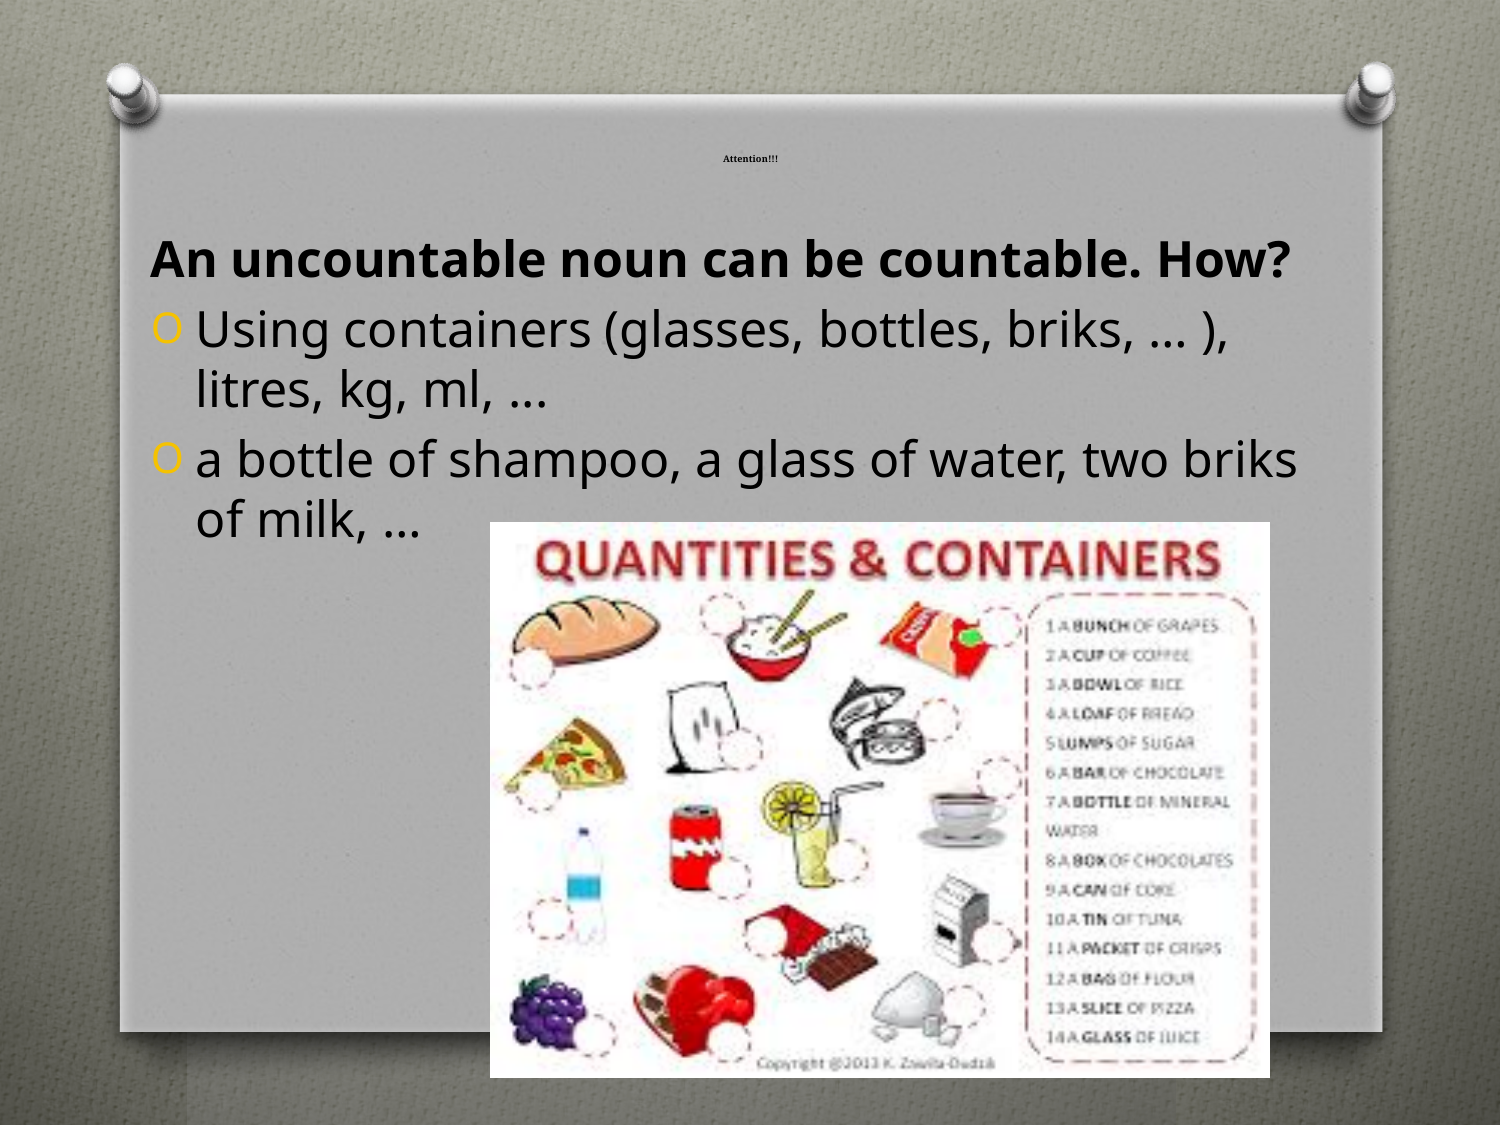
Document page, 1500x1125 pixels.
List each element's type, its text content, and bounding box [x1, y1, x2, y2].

picture [1317, 35, 1439, 156]
title Attention!!! [179, 134, 1323, 185]
list An uncountable noun can be countable. How? Using containers (glasses, bottles, briks, … ), litres, kg, ml, ... a bottle of shampoo, a glass of water, two briks of milk, … [135, 219, 1353, 1005]
picture [489, 521, 1270, 1078]
picture [75, 29, 198, 153]
